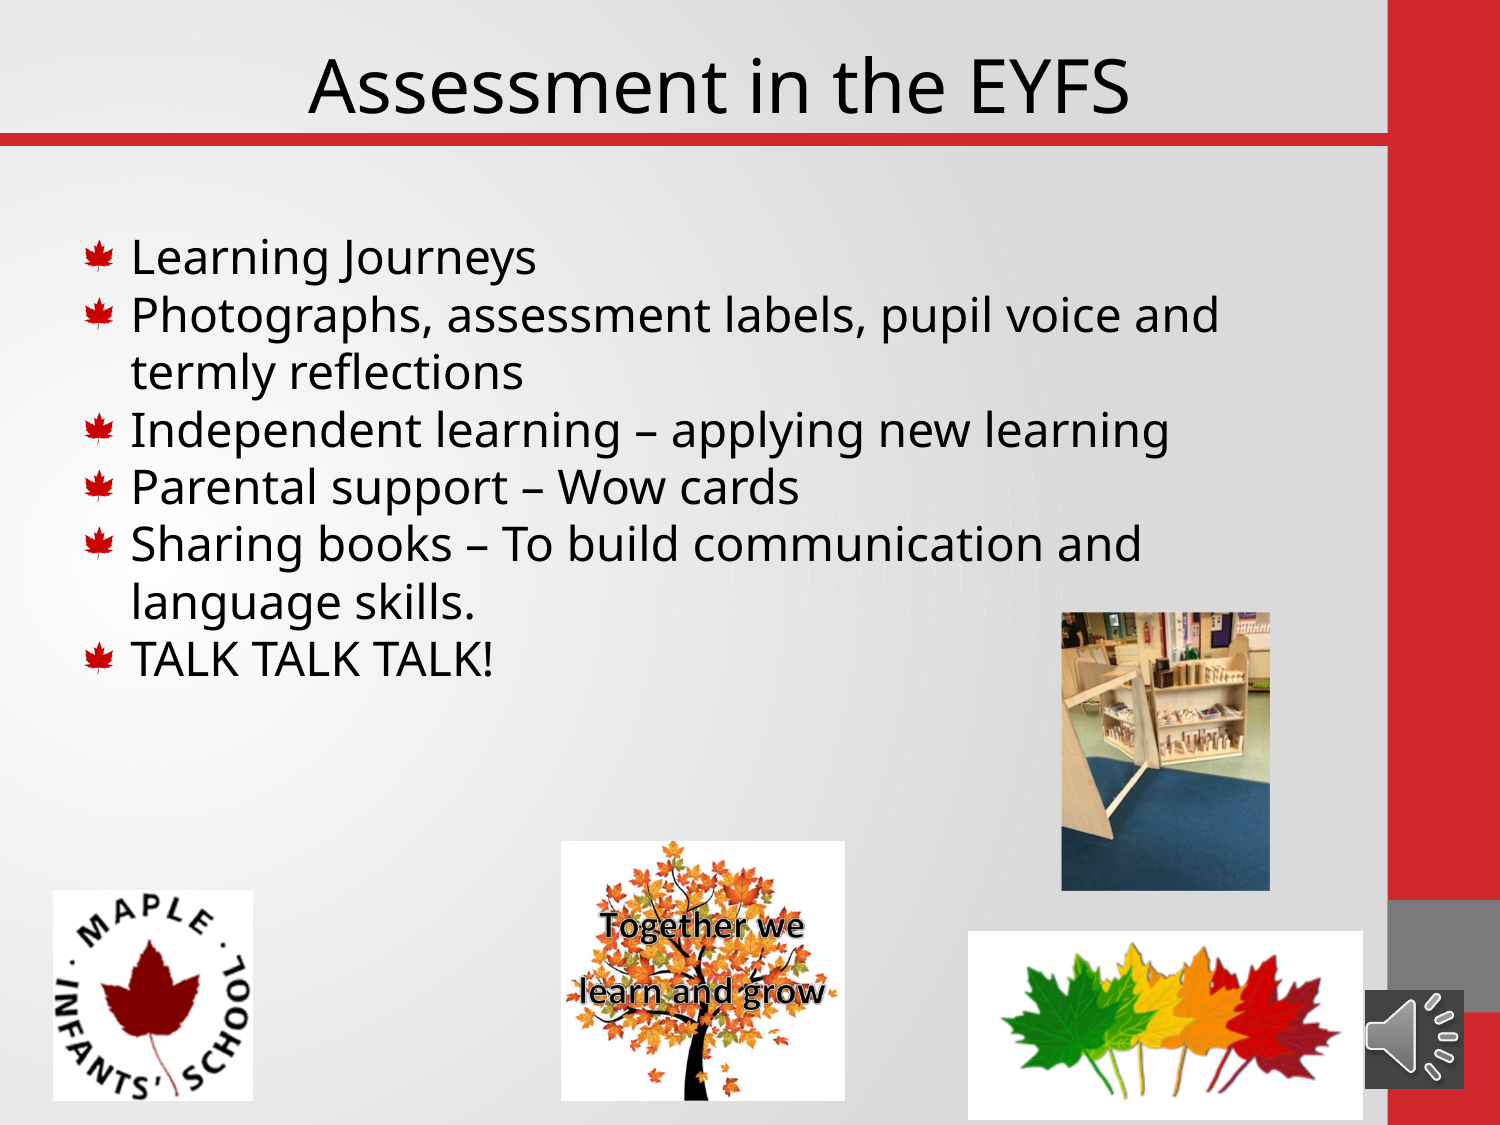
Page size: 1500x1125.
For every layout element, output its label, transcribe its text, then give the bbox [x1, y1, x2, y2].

picture [83, 525, 115, 560]
picture [561, 840, 846, 1101]
picture [1364, 989, 1466, 1091]
picture [52, 890, 254, 1101]
picture [83, 468, 115, 503]
picture [967, 931, 1363, 1120]
text_box Assessment in the EYFS [88, 30, 1353, 131]
picture [1025, 613, 1306, 890]
picture [83, 238, 115, 273]
picture [83, 640, 115, 675]
picture [83, 296, 115, 330]
text_box Learning Journeys Photographs, assessment labels, pupil voice and termly reflections Independent learning – applying new learning Parental support – Wow cards Sharing books – To build communication and language skills. TALK TALK TALK! [68, 219, 1380, 752]
picture [83, 411, 115, 445]
